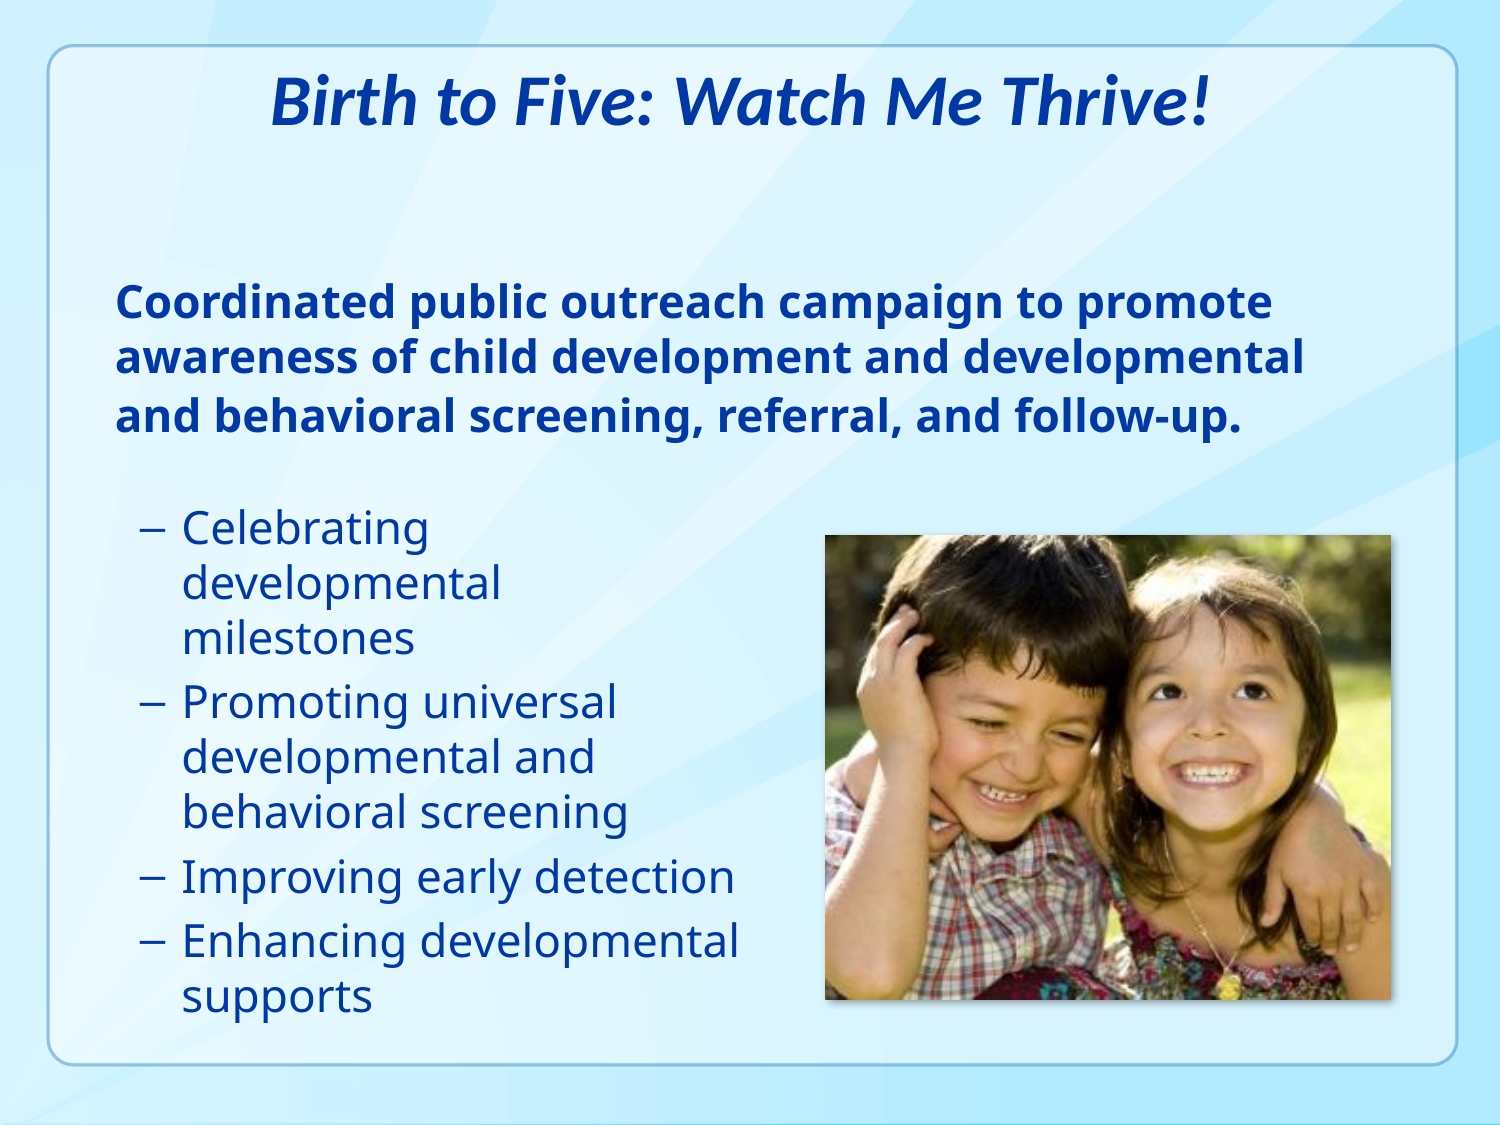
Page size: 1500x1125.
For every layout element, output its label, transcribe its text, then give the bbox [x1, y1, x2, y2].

title Birth to Five: Watch Me Thrive! [75, 44, 1425, 233]
list Coordinated public outreach campaign to promote awareness of child development and developmental and behavioral screening, referral, and follow-up. [99, 274, 1367, 451]
picture [0, 0, 1500, 1125]
list Celebrating developmental milestones Promoting universal developmental and behavioral screening Improving early detection Enhancing developmental supports [125, 462, 763, 1007]
